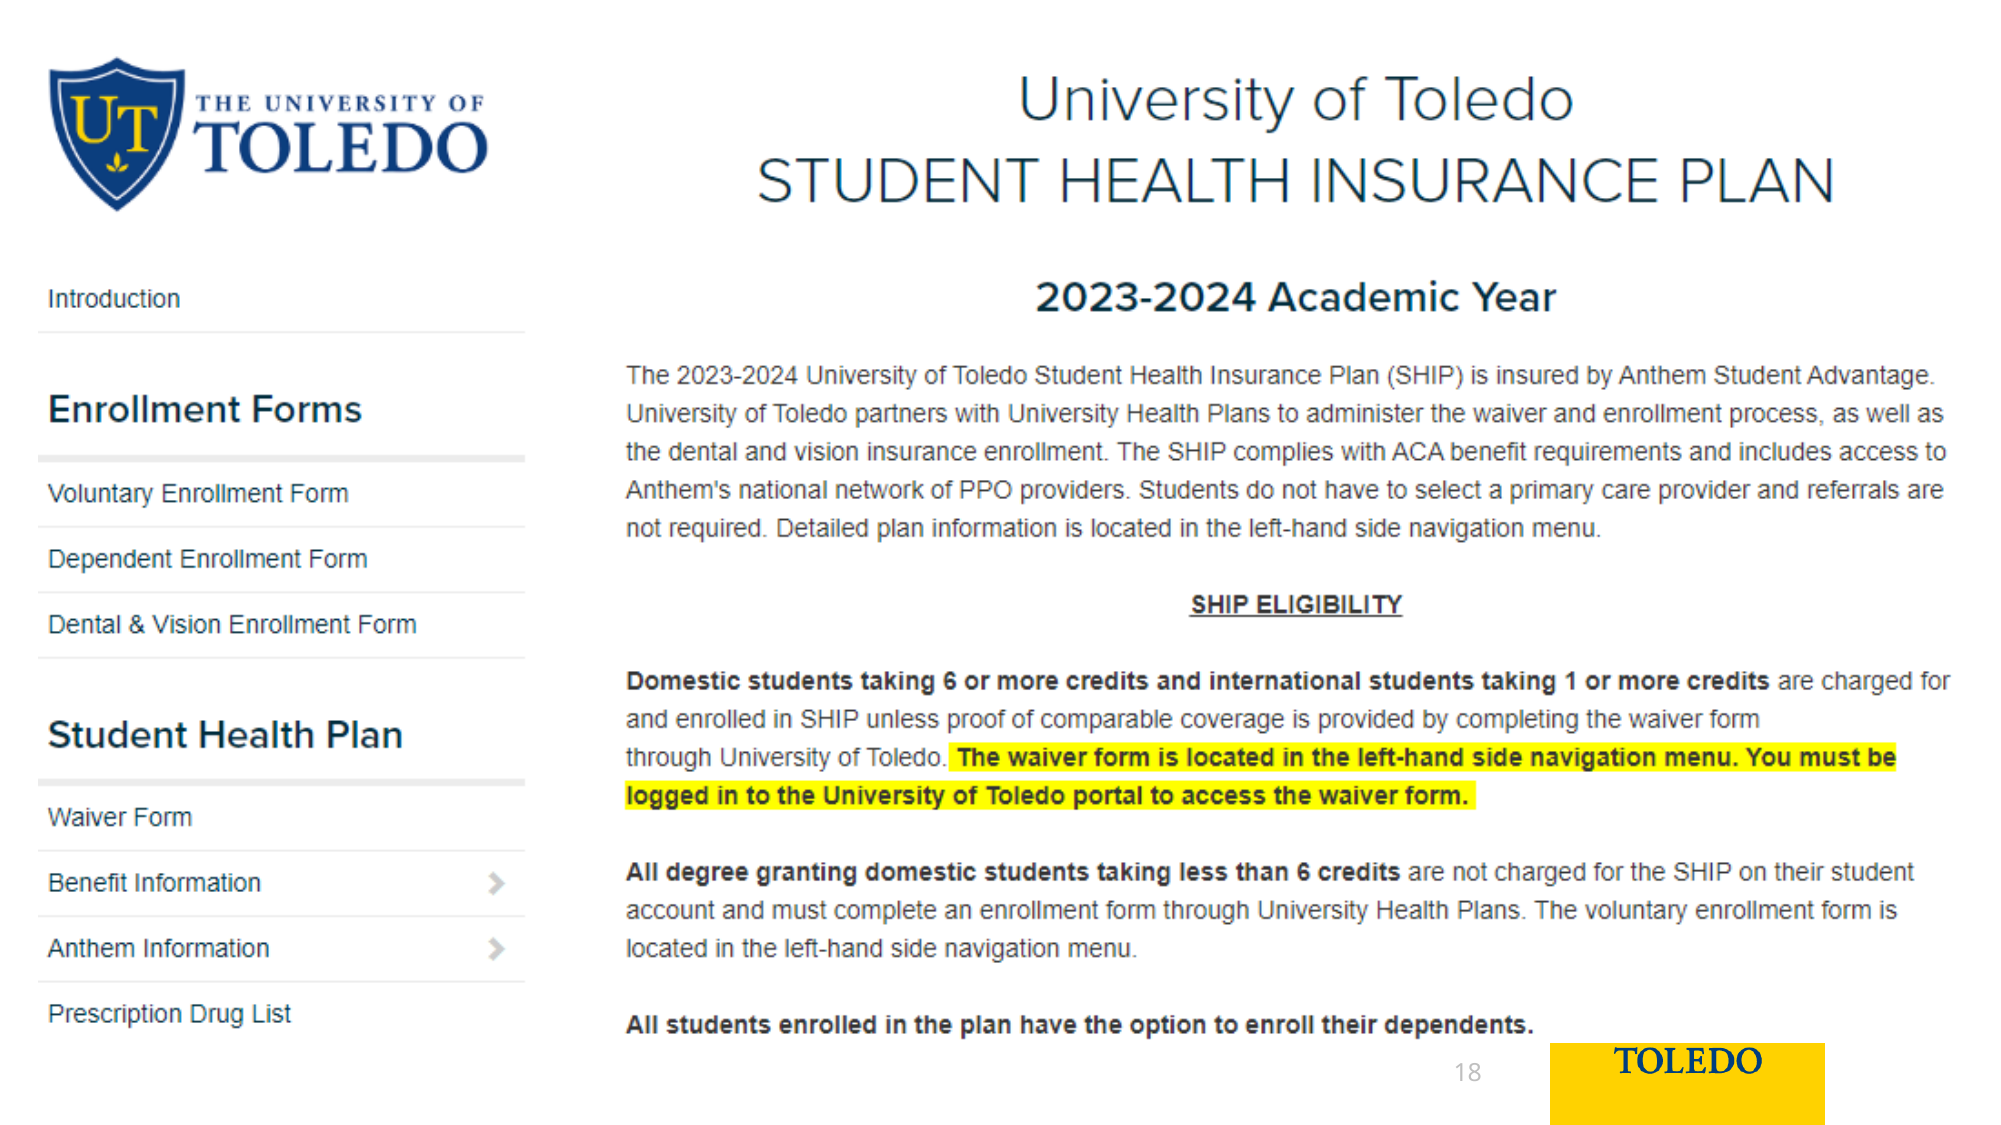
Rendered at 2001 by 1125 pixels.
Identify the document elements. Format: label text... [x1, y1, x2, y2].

picture [37, 46, 1962, 1125]
slide_number 18 [1032, 1044, 1483, 1103]
